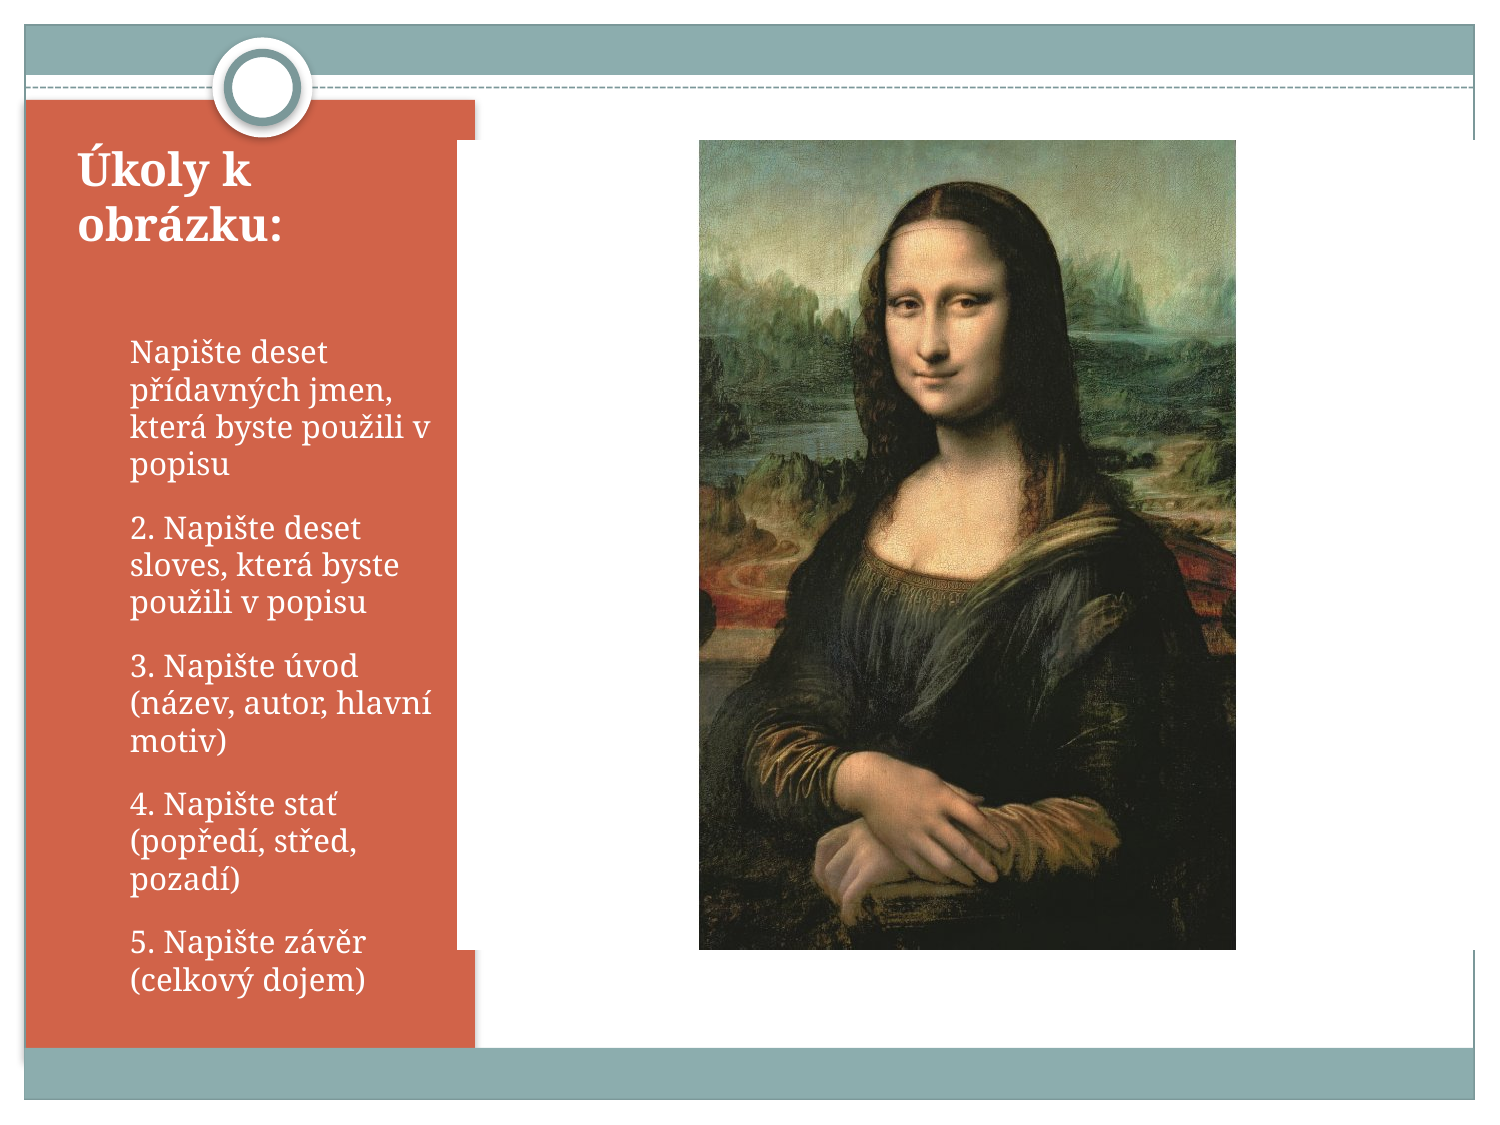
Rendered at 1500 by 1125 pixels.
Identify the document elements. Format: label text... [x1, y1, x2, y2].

list Napište deset přídavných jmen, která byste použili v popisu 2. Napište deset sloves, která byste použili v popisu 3. Napište úvod (název, autor, hlavní motiv) 4. Napište stať (popředí, střed, pozadí) 5. Napište závěr (celkový dojem) [62, 324, 450, 1005]
title Úkoly k obrázku: [62, 149, 450, 258]
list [456, 140, 1477, 950]
